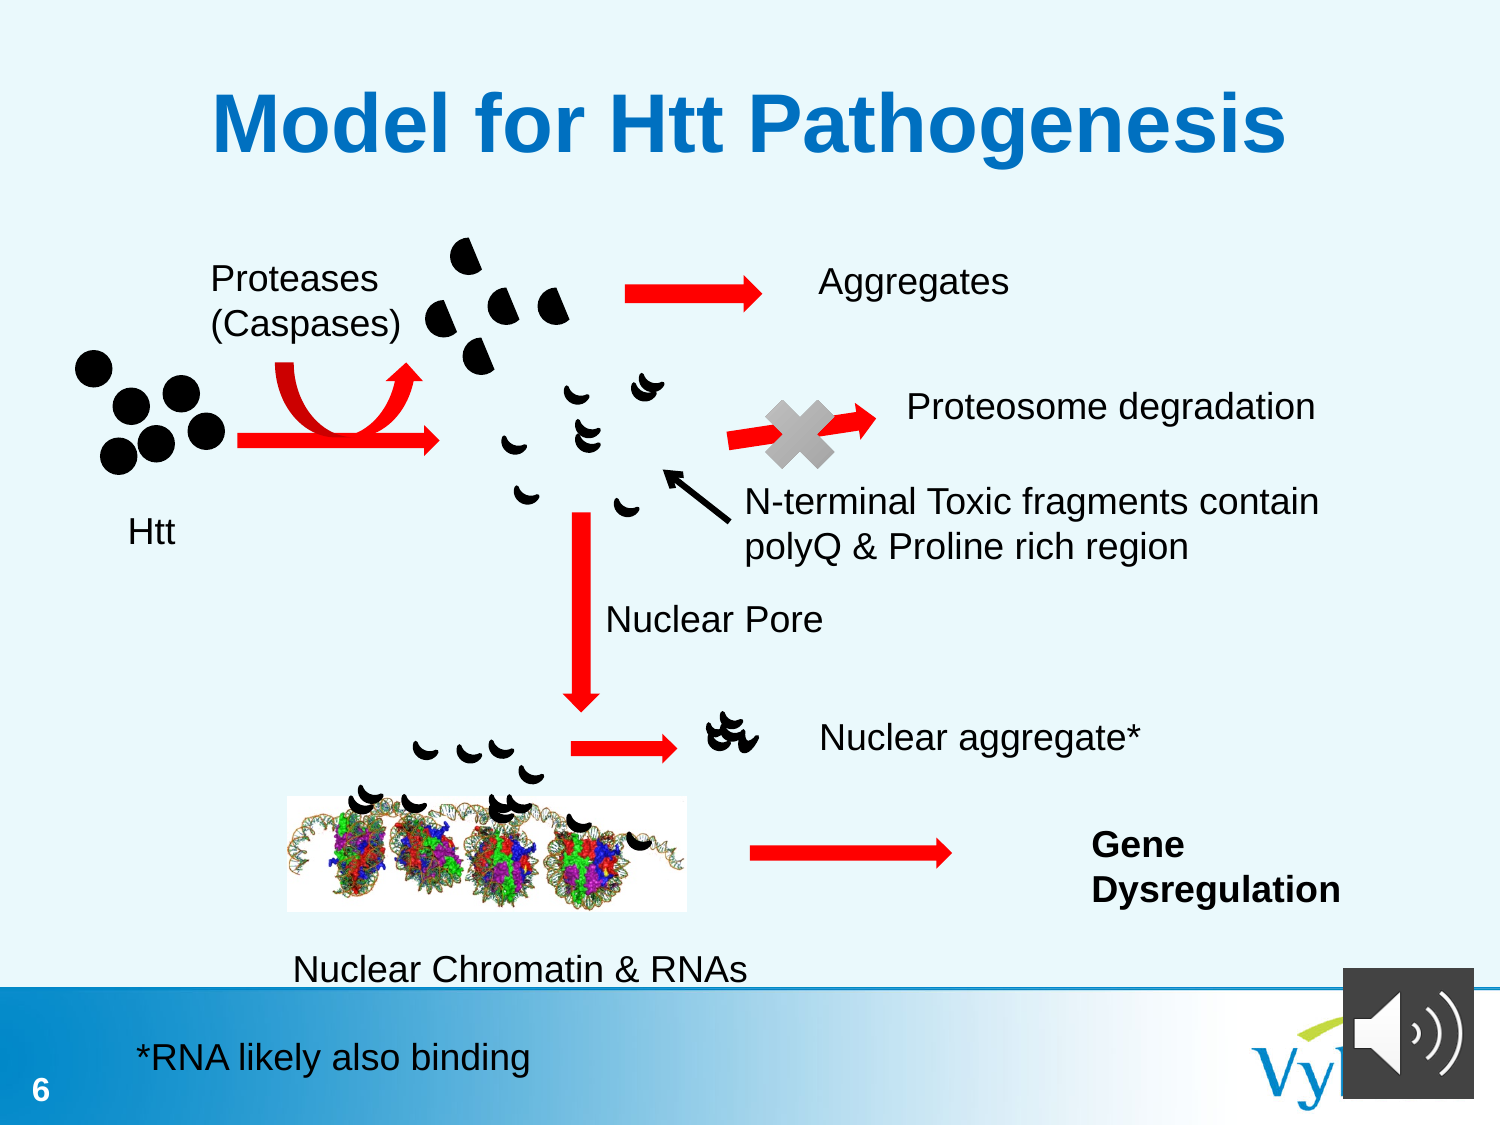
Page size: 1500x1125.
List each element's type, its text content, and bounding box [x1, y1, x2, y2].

text_box [160, 372, 203, 415]
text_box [424, 237, 576, 376]
text_box [738, 729, 760, 754]
text_box [575, 434, 601, 453]
text_box [747, 835, 955, 871]
text_box Nuclear Chromatin & RNAs [277, 937, 763, 998]
text_box [707, 732, 731, 752]
text_box [235, 423, 442, 458]
text_box [568, 731, 680, 766]
text_box [563, 385, 590, 405]
text_box [821, 400, 879, 442]
text_box [72, 347, 115, 390]
text_box [575, 418, 601, 439]
text_box [456, 744, 483, 764]
text_box [613, 497, 640, 518]
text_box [662, 469, 727, 523]
text_box [357, 784, 370, 794]
text_box [763, 397, 837, 471]
text_box [724, 423, 779, 453]
text_box Nuclear Pore [590, 587, 839, 648]
text_box Htt [112, 499, 191, 560]
text_box [705, 722, 721, 738]
text_box Gene Dysregulation [1076, 812, 1357, 918]
text_box [518, 764, 545, 785]
text_box [631, 382, 657, 402]
picture [98, 966, 1500, 1125]
text_box [513, 485, 540, 505]
text_box Aggregates [803, 249, 1025, 310]
text_box [622, 273, 765, 315]
picture [287, 795, 688, 912]
text_box [135, 422, 178, 465]
text_box [719, 711, 744, 730]
text_box [638, 372, 665, 393]
text_box [272, 360, 424, 440]
text_box *RNA likely also binding [121, 1025, 546, 1085]
text_box [185, 410, 228, 453]
text_box [110, 385, 153, 428]
text_box [720, 723, 744, 742]
text_box Proteosome degradation [891, 374, 1331, 435]
title Model for Htt Pathogenesis [0, 37, 1500, 200]
text_box Proteases (Caspases) [195, 246, 417, 352]
text_box [501, 435, 527, 455]
text_box N-terminal Toxic fragments contain polyQ & Proline rich region [729, 469, 1335, 575]
text_box [412, 740, 439, 761]
text_box [560, 510, 602, 715]
text_box [488, 739, 515, 759]
text_box [97, 435, 140, 478]
text_box Nuclear aggregate* [804, 705, 1167, 765]
